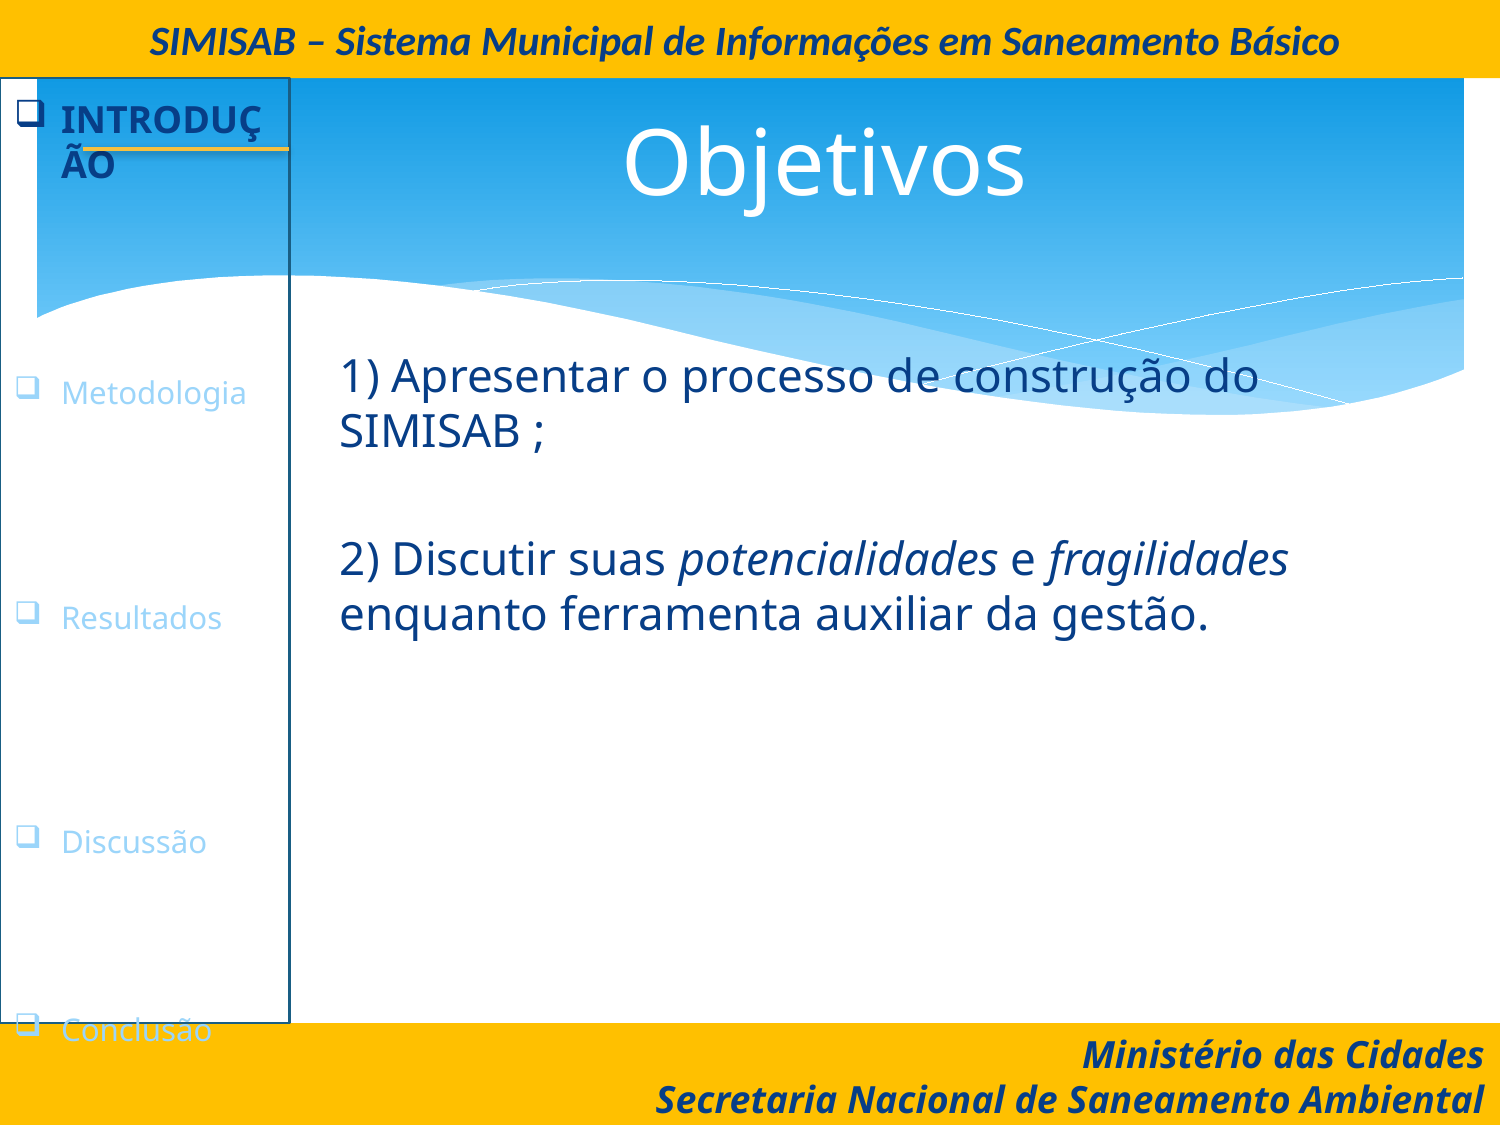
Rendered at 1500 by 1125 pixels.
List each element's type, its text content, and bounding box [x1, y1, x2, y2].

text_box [0, 77, 290, 1024]
text_box SIMISAB – Sistema Municipal de Informações em Saneamento Básico [0, 0, 1500, 79]
text_box Ministério das Cidades Secretaria Nacional de Saneamento Ambiental [0, 1022, 1500, 1125]
title Objetivos [293, 79, 1425, 261]
list 1) Apresentar o processo de construção do SIMISAB ; 2) Discutir suas potencialidades e fragilidades enquanto ferramenta auxiliar da gestão. [324, 338, 1447, 953]
